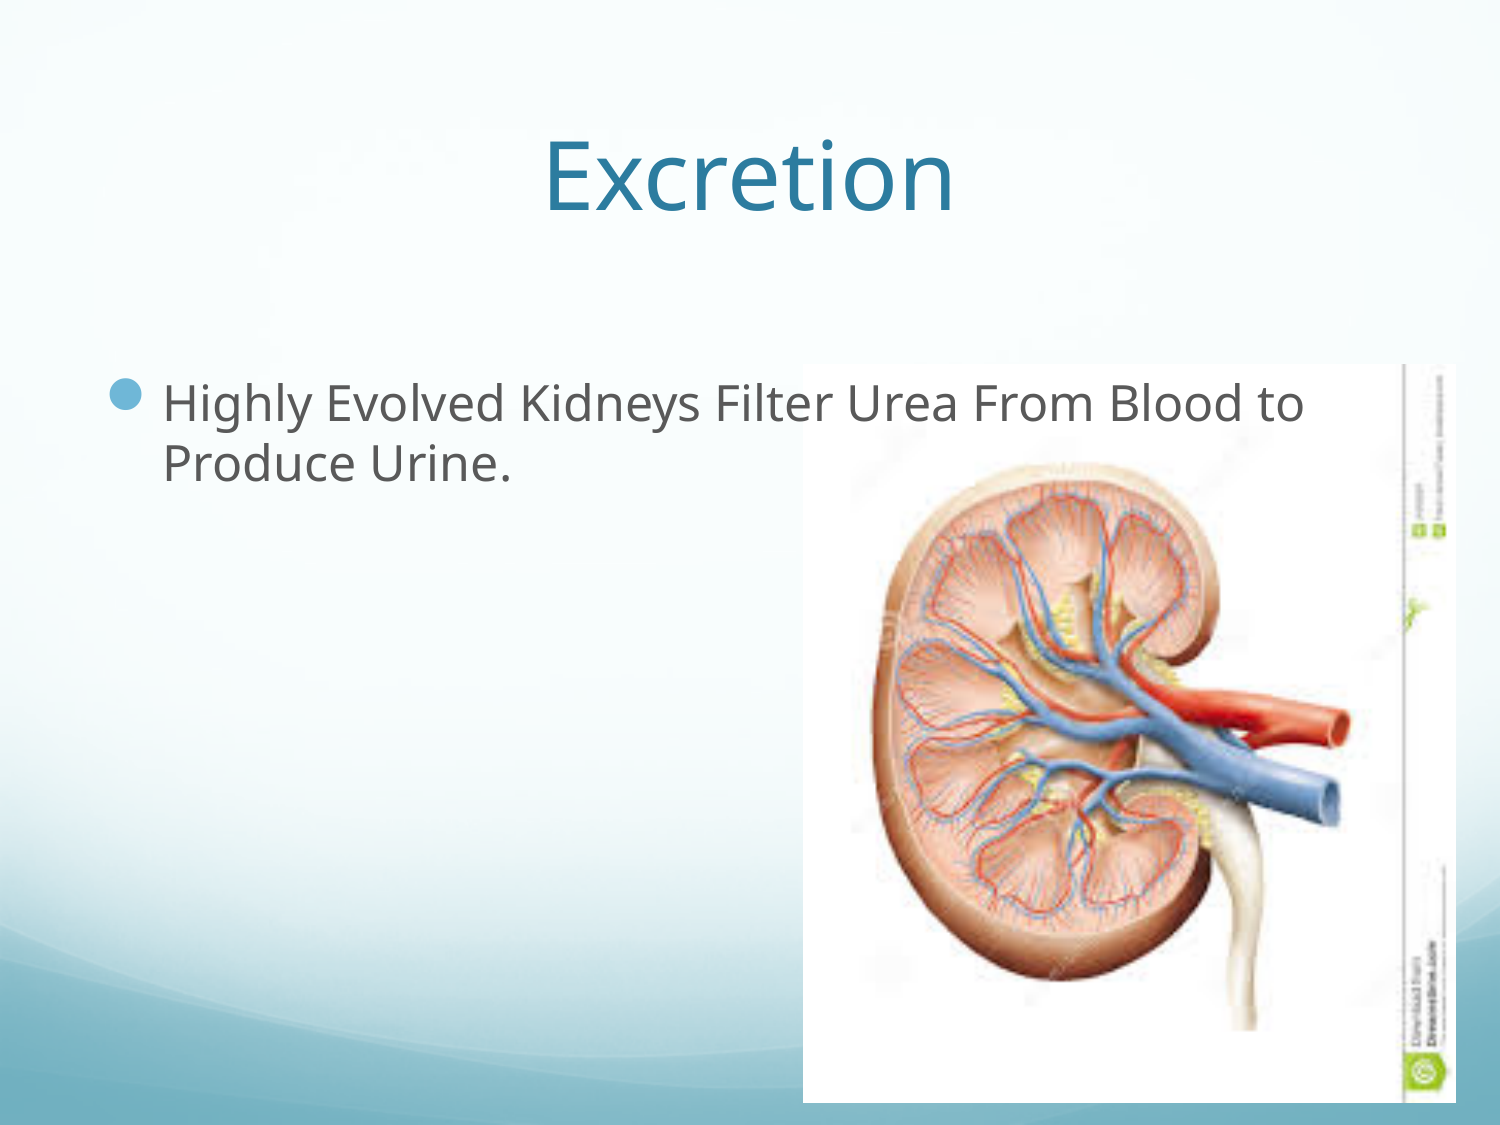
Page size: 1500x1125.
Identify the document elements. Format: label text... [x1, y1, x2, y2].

list Highly Evolved Kidneys Filter Urea From Blood to Produce Urine. [90, 262, 1410, 975]
picture [802, 363, 1456, 1104]
title Excretion [90, 17, 1410, 237]
